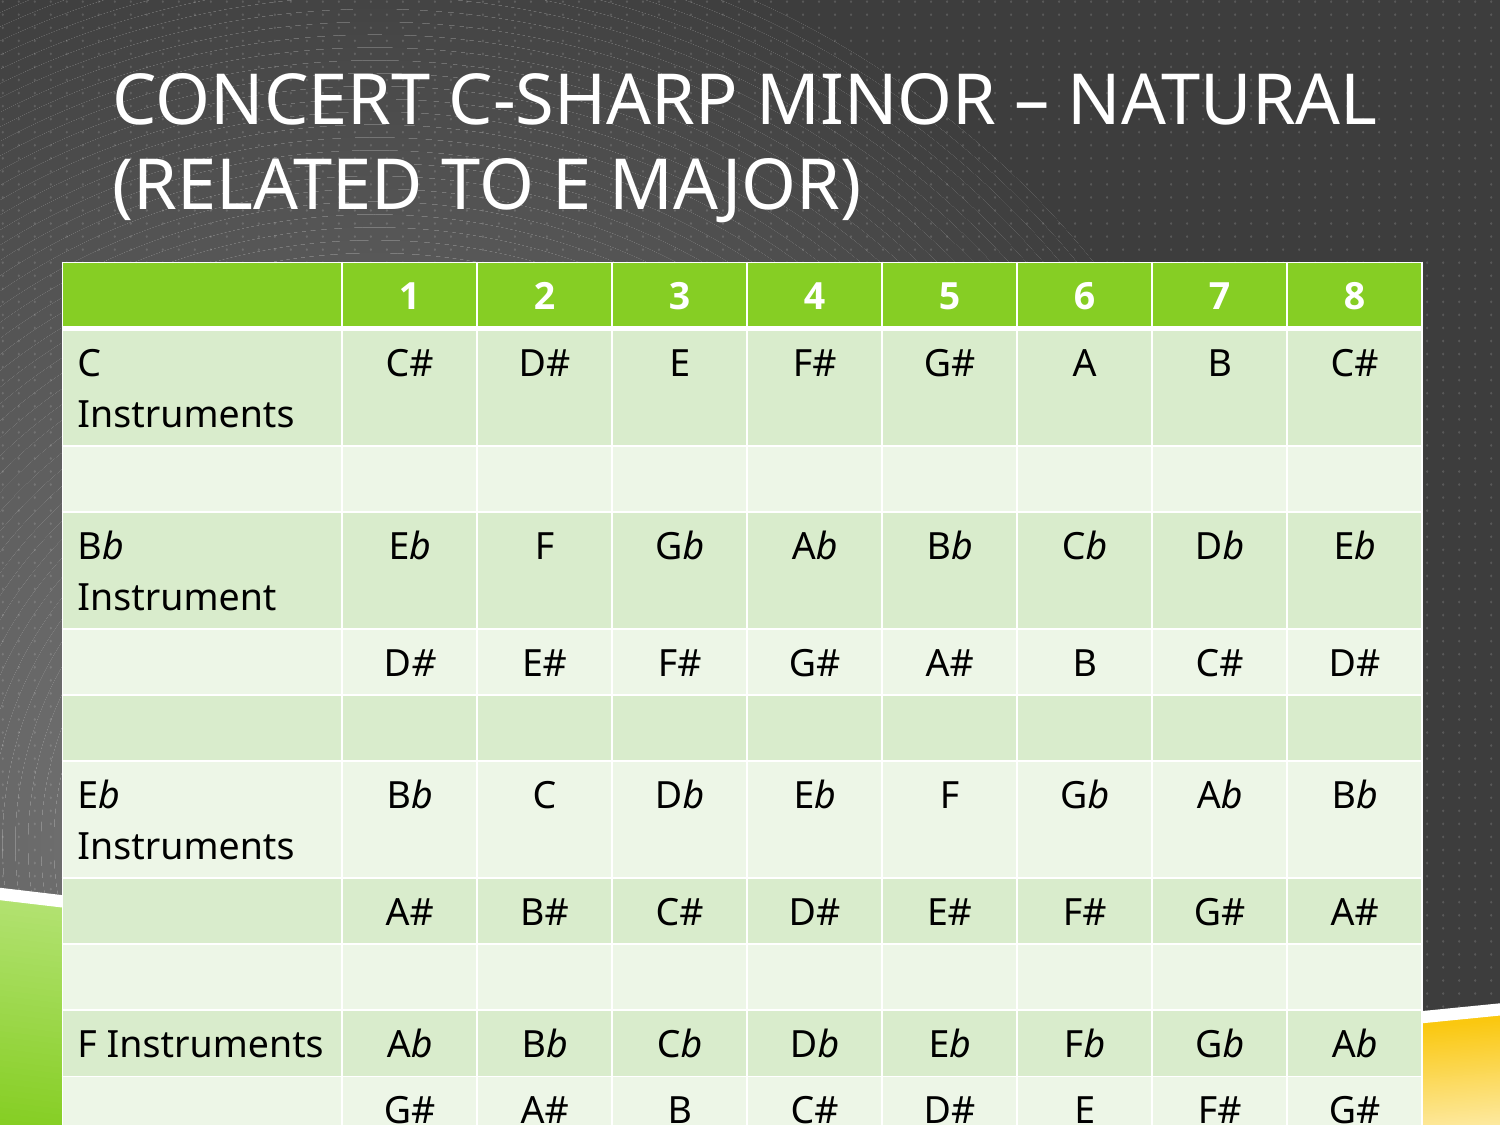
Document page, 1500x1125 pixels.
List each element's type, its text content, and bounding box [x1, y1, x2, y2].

table_cell D# [883, 1077, 1016, 1125]
table_cell B [1018, 630, 1151, 694]
title Concert C-Sharp Minor – Natural (Related to E Major) [112, 45, 1388, 233]
table_cell G# [343, 1077, 476, 1125]
table_cell [748, 696, 881, 760]
table_cell D# [478, 331, 611, 445]
table_cell [63, 696, 341, 760]
table_cell C# [1153, 630, 1286, 694]
table_cell [478, 696, 611, 760]
table_cell E# [478, 630, 611, 694]
table_cell [883, 447, 1016, 511]
table_cell E# [883, 879, 1016, 943]
table_cell Ab [748, 513, 881, 628]
table_cell [748, 447, 881, 511]
table_cell A# [343, 879, 476, 943]
table_cell [63, 447, 341, 511]
table_cell Db [748, 1011, 881, 1076]
table_cell G# [1288, 1077, 1421, 1125]
table_cell Eb [883, 1011, 1016, 1076]
table_cell Bb [343, 762, 476, 877]
table_header [63, 263, 341, 326]
table_cell [1018, 696, 1151, 760]
table_header 7 [1153, 263, 1286, 326]
table_cell C# [343, 331, 476, 445]
table_header 8 [1288, 263, 1421, 326]
table_header 1 [343, 263, 476, 326]
table_cell D# [748, 879, 881, 943]
table_cell G# [1153, 879, 1286, 943]
table_cell C# [613, 879, 746, 943]
table_cell [1153, 447, 1286, 511]
table_cell Gb [1153, 1011, 1286, 1076]
table_cell F# [1018, 879, 1151, 943]
table_cell C Instruments [63, 331, 341, 445]
table_cell Cb [613, 1011, 746, 1076]
table_cell [343, 447, 476, 511]
table_cell [1153, 945, 1286, 1009]
table_cell Ab [1288, 1011, 1421, 1076]
table_cell [1153, 696, 1286, 760]
table_cell Eb [343, 513, 476, 628]
table_cell Bb [478, 1011, 611, 1076]
table_cell Cb [1018, 513, 1151, 628]
table_cell G# [883, 331, 1016, 445]
table_cell [343, 945, 476, 1009]
table_cell F# [613, 630, 746, 694]
table_cell [883, 696, 1016, 760]
table_cell A# [1288, 879, 1421, 943]
table_cell [1288, 447, 1421, 511]
table_cell G# [748, 630, 881, 694]
table_cell A# [478, 1077, 611, 1125]
table_cell F [478, 513, 611, 628]
table_cell Db [1153, 513, 1286, 628]
table_cell A# [883, 630, 1016, 694]
table_cell [63, 879, 341, 943]
table_cell Ab [1153, 762, 1286, 877]
table_cell [883, 945, 1016, 1009]
table_cell B [613, 1077, 746, 1125]
table_cell Gb [1018, 762, 1151, 877]
table_cell D# [1288, 630, 1421, 694]
table_cell A [1018, 331, 1151, 445]
table_cell [478, 945, 611, 1009]
table_cell Eb [748, 762, 881, 877]
table_cell [1018, 945, 1151, 1009]
table_cell [478, 447, 611, 511]
table_cell [613, 447, 746, 511]
table_cell [63, 1077, 341, 1125]
table_cell [1288, 696, 1421, 760]
table_cell [63, 630, 341, 694]
table_header 2 [478, 263, 611, 326]
table_cell [343, 696, 476, 760]
table_cell Eb Instruments [63, 762, 341, 877]
table_cell Bb [1288, 762, 1421, 877]
table_cell C [478, 762, 611, 877]
table_cell F# [1153, 1077, 1286, 1125]
table_cell F Instruments [63, 1011, 341, 1076]
table_header 3 [613, 263, 746, 326]
table_cell C# [748, 1077, 881, 1125]
table_cell Gb [613, 513, 746, 628]
table_cell Fb [1018, 1011, 1151, 1076]
table_cell B [1153, 331, 1286, 445]
table_header 4 [748, 263, 881, 326]
table_cell E [613, 331, 746, 445]
table_cell [1288, 945, 1421, 1009]
table_cell F [883, 762, 1016, 877]
table_header 6 [1018, 263, 1151, 326]
table_cell E [1018, 1077, 1151, 1125]
table_cell [1018, 447, 1151, 511]
table_cell [613, 945, 746, 1009]
table_cell F# [748, 331, 881, 445]
table_cell [748, 945, 881, 1009]
table_cell B# [478, 879, 611, 943]
table_cell Eb [1288, 513, 1421, 628]
table_cell Ab [343, 1011, 476, 1076]
table_cell [63, 945, 341, 1009]
table_cell [613, 696, 746, 760]
table_cell Bb Instrument [63, 513, 341, 628]
table_cell Bb [883, 513, 1016, 628]
table_header 5 [883, 263, 1016, 326]
table_cell C# [1288, 331, 1421, 445]
table_cell Db [613, 762, 746, 877]
table_cell D# [343, 630, 476, 694]
